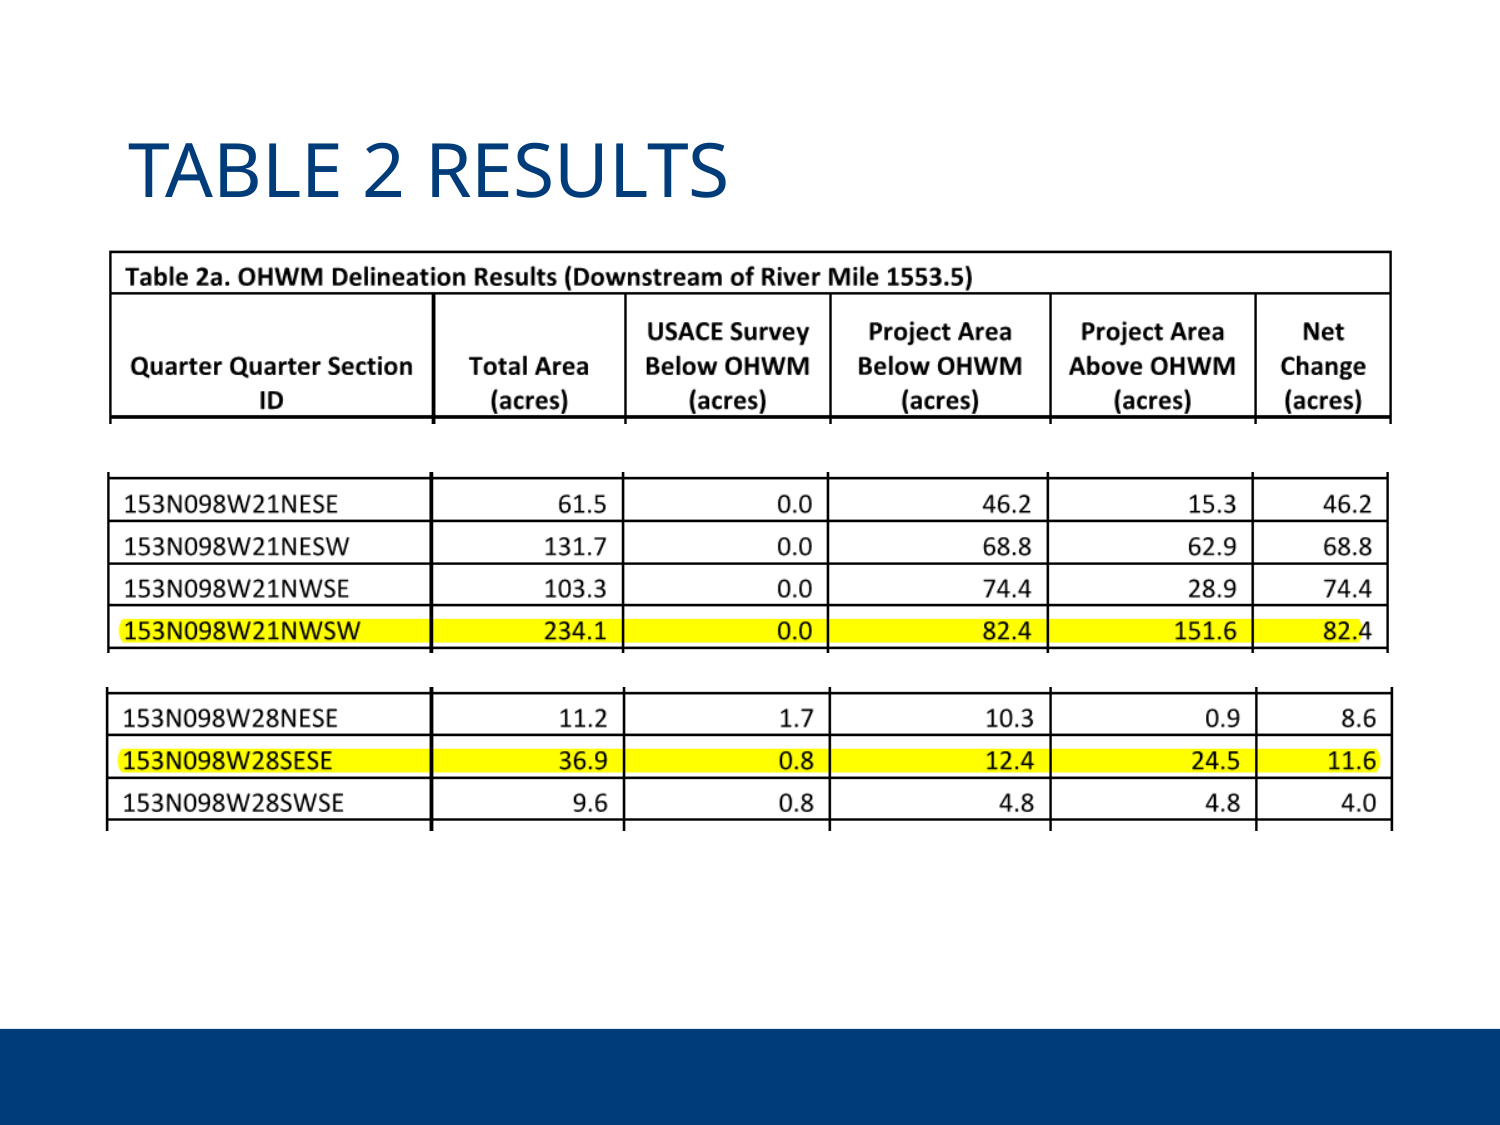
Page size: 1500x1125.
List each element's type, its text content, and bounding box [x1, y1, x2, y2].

picture [103, 247, 1397, 424]
picture [101, 687, 1397, 831]
picture [101, 472, 1399, 653]
title TABLE 2 RESULTS [113, 98, 1404, 249]
